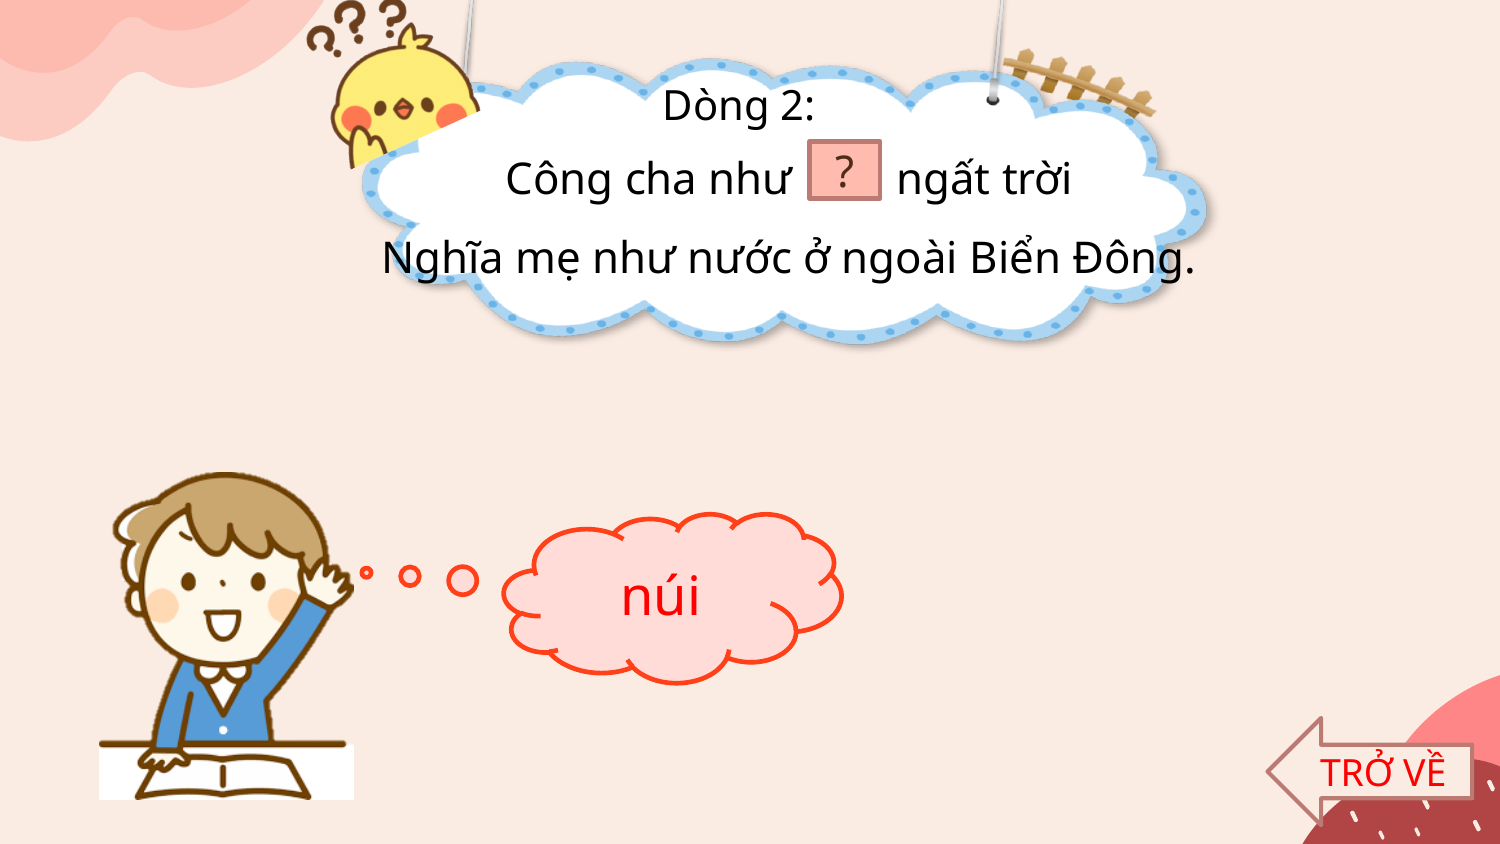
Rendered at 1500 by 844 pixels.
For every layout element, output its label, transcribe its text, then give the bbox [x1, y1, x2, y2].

picture [99, 471, 354, 800]
text_box núi [446, 564, 479, 597]
text_box núi [398, 564, 422, 588]
picture [272, 0, 1243, 433]
text_box núi [501, 512, 844, 686]
text_box TRỞ VỀ [1265, 716, 1475, 828]
text_box núi [359, 566, 374, 580]
